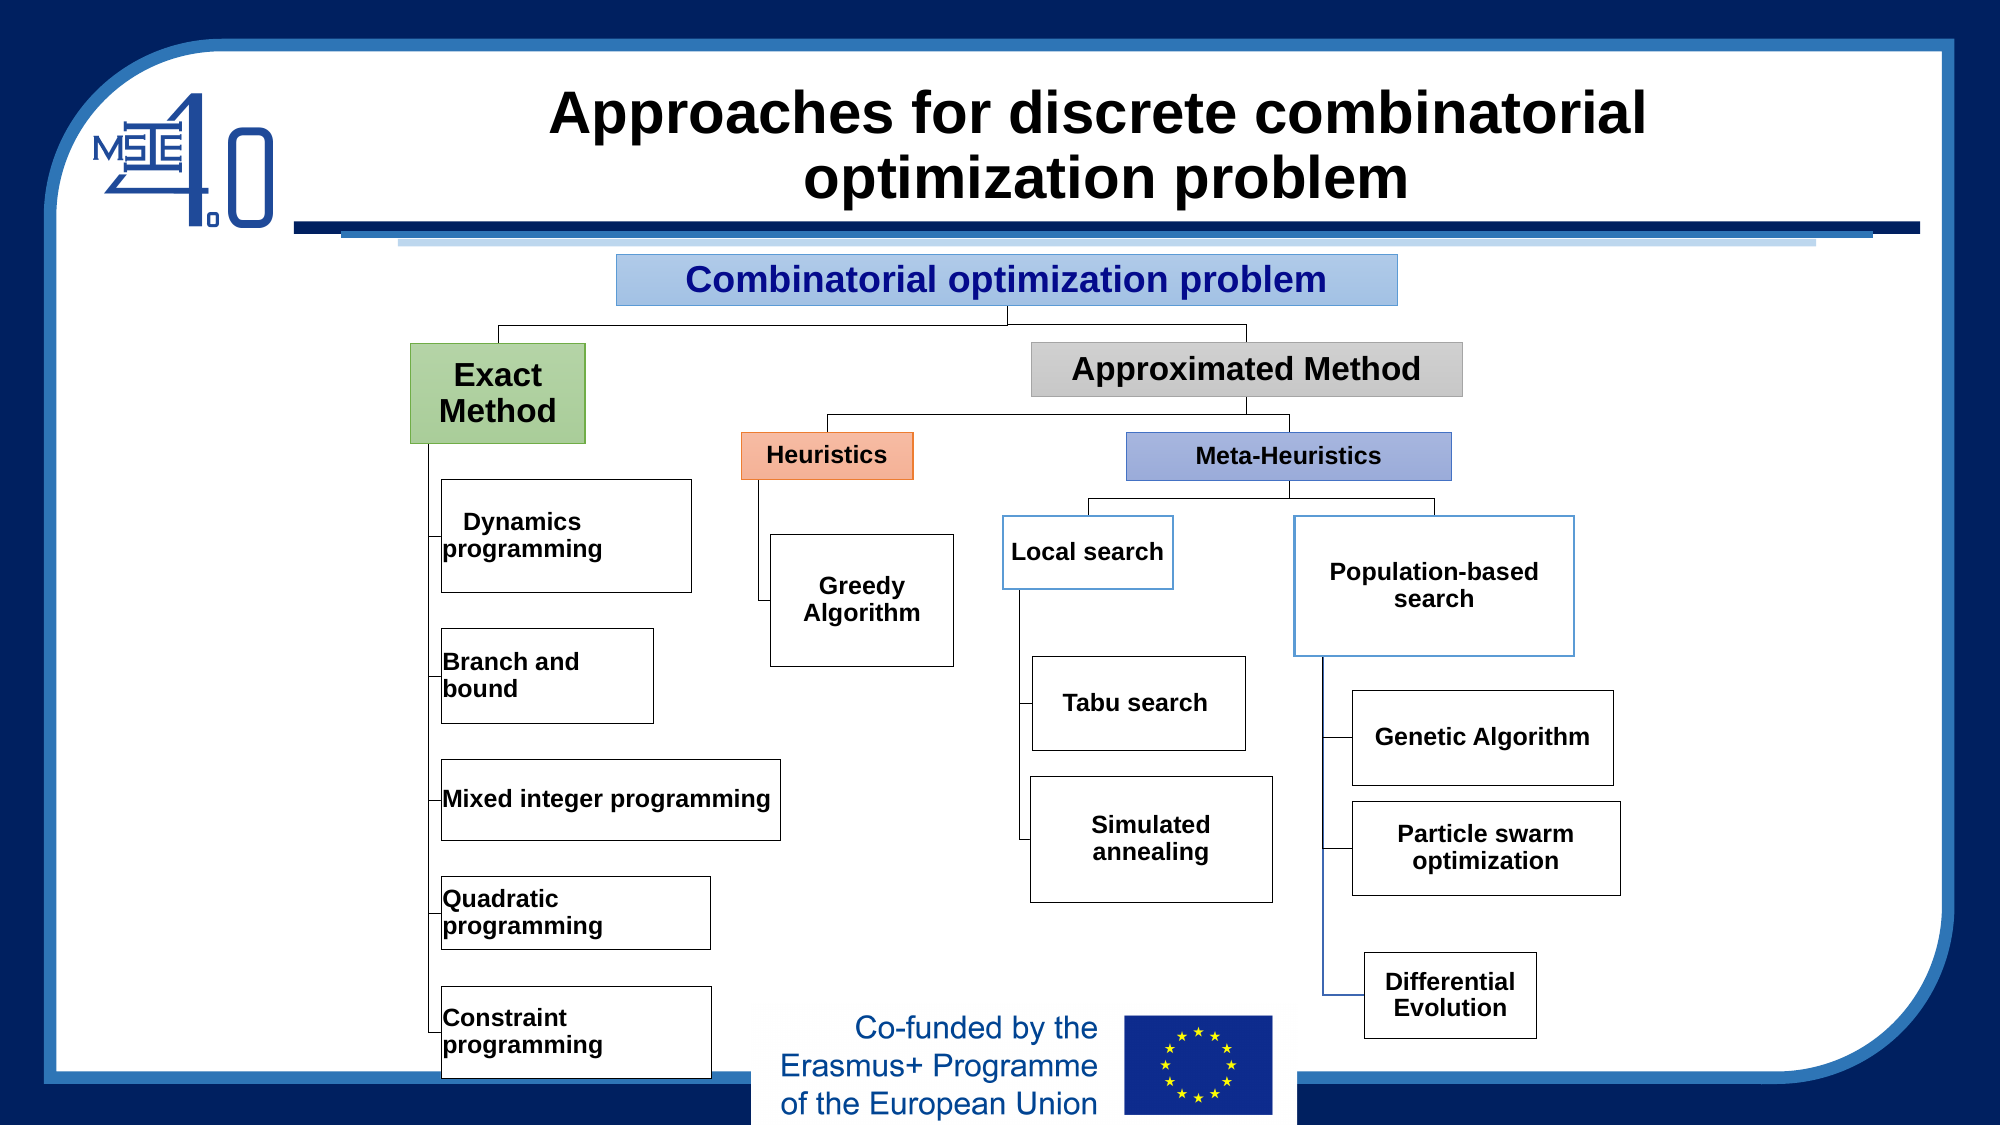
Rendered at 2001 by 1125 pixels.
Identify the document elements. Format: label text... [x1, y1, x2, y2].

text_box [122, 254, 1921, 1080]
picture [751, 1080, 1298, 1125]
title Approaches for discrete combinatorial optimization problem [294, 73, 1921, 220]
